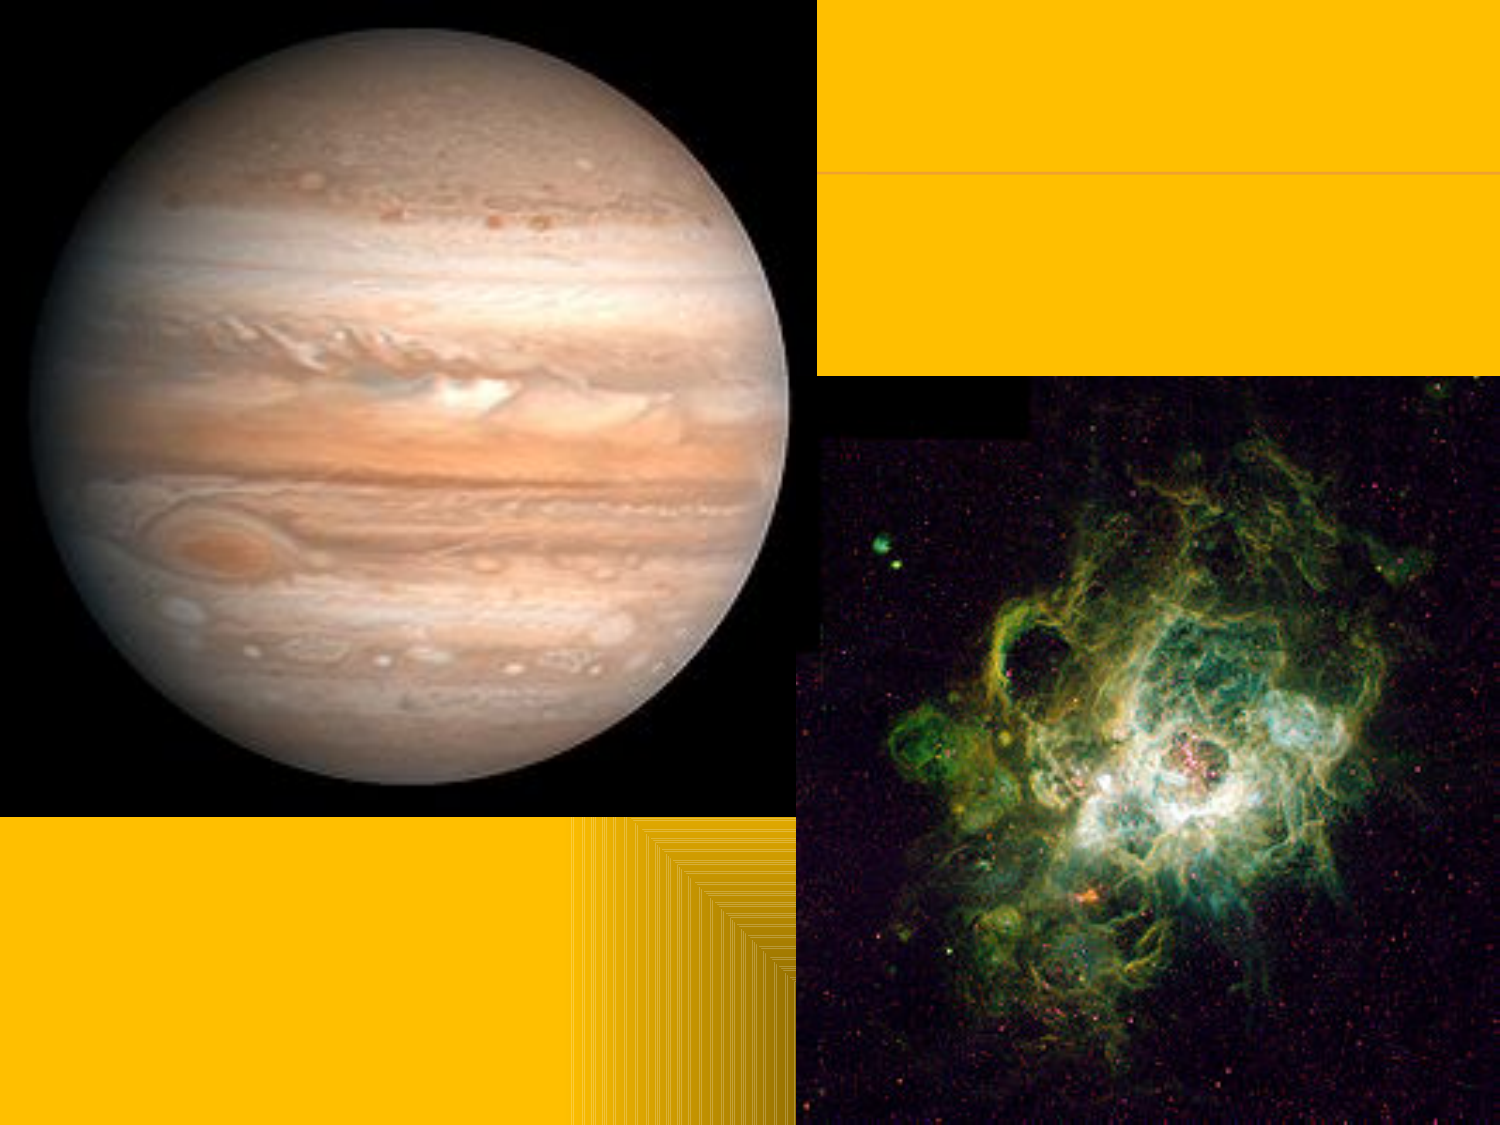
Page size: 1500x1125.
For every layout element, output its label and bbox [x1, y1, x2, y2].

picture [795, 375, 1500, 1125]
list [0, 0, 817, 817]
